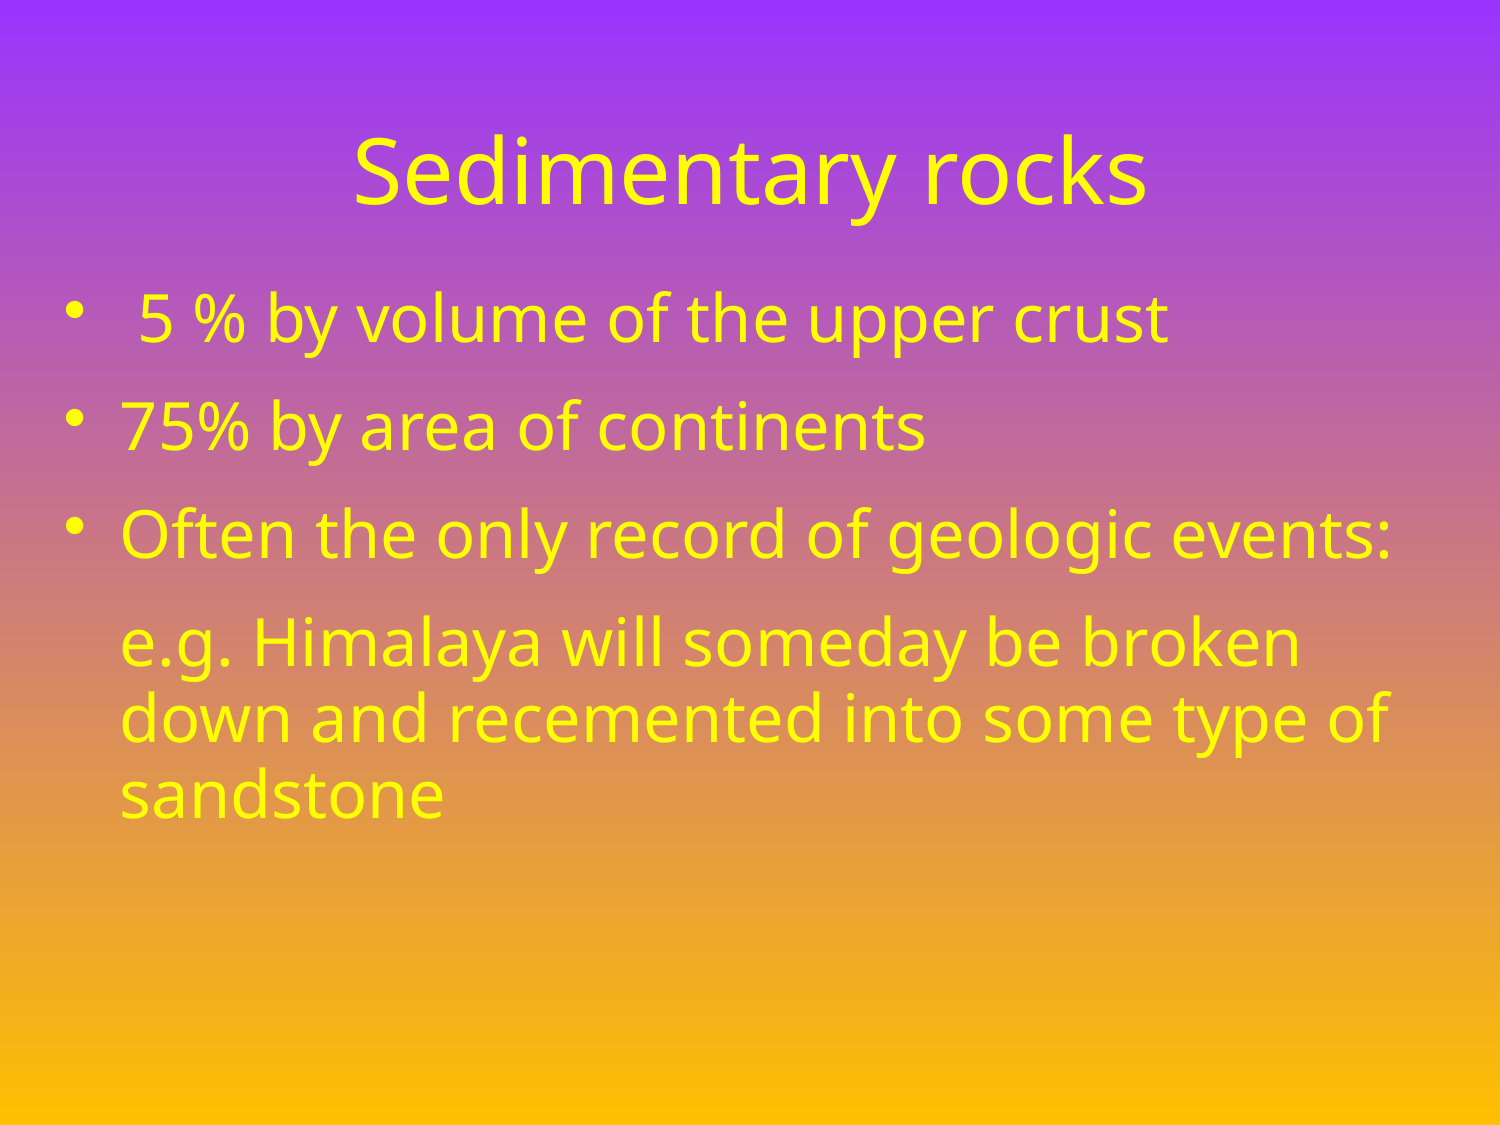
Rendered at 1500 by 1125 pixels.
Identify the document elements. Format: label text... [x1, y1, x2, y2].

title Sedimentary rocks [338, 108, 1165, 277]
list 5 % by volume of the upper crust 75% by area of continents Often the only record of geologic events: e.g. Himalaya will someday be broken down and recemented into some type of sandstone [52, 277, 1462, 932]
text_box [737, 556, 761, 567]
